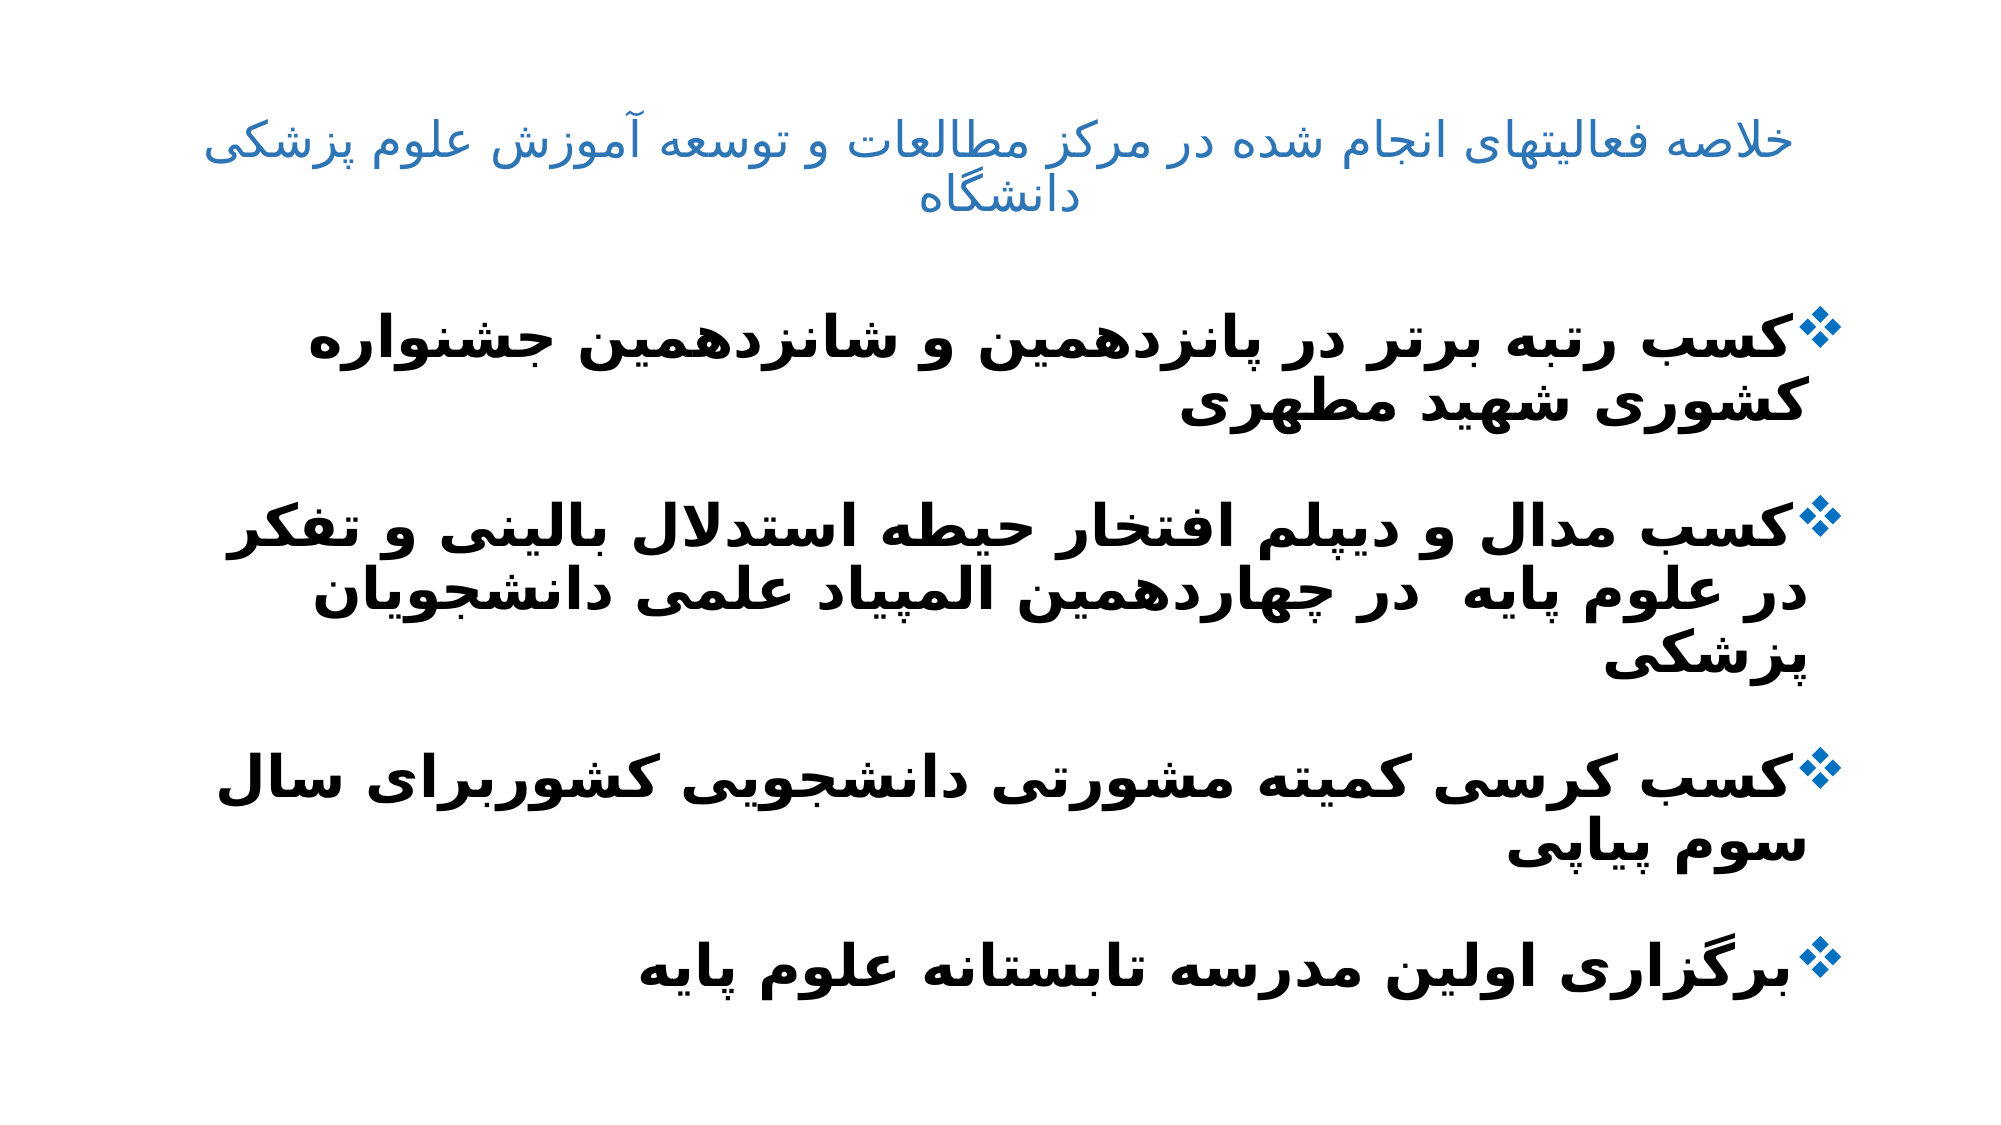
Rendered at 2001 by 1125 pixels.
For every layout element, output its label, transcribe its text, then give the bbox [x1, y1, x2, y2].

list کسب رتبه برتر در پانزدهمین و شانزدهمین جشنواره کشوری شهید مطهری کسب مدال و دیپلم افتخار حیطه استدلال بالینی و تفکر در علوم پایه در چهاردهمین المپیاد علمی دانشجویان پزشکی کسب کرسی کمیته مشورتی دانشجویی کشوربرای سال سوم پیاپی برگزاری اولین مدرسه تابستانه علوم پایه [137, 299, 1863, 1014]
title خلاصه فعالیتهای انجام شده در مرکز مطالعات و توسعه آموزش علوم پزشکی دانشگاه [137, 59, 1863, 278]
